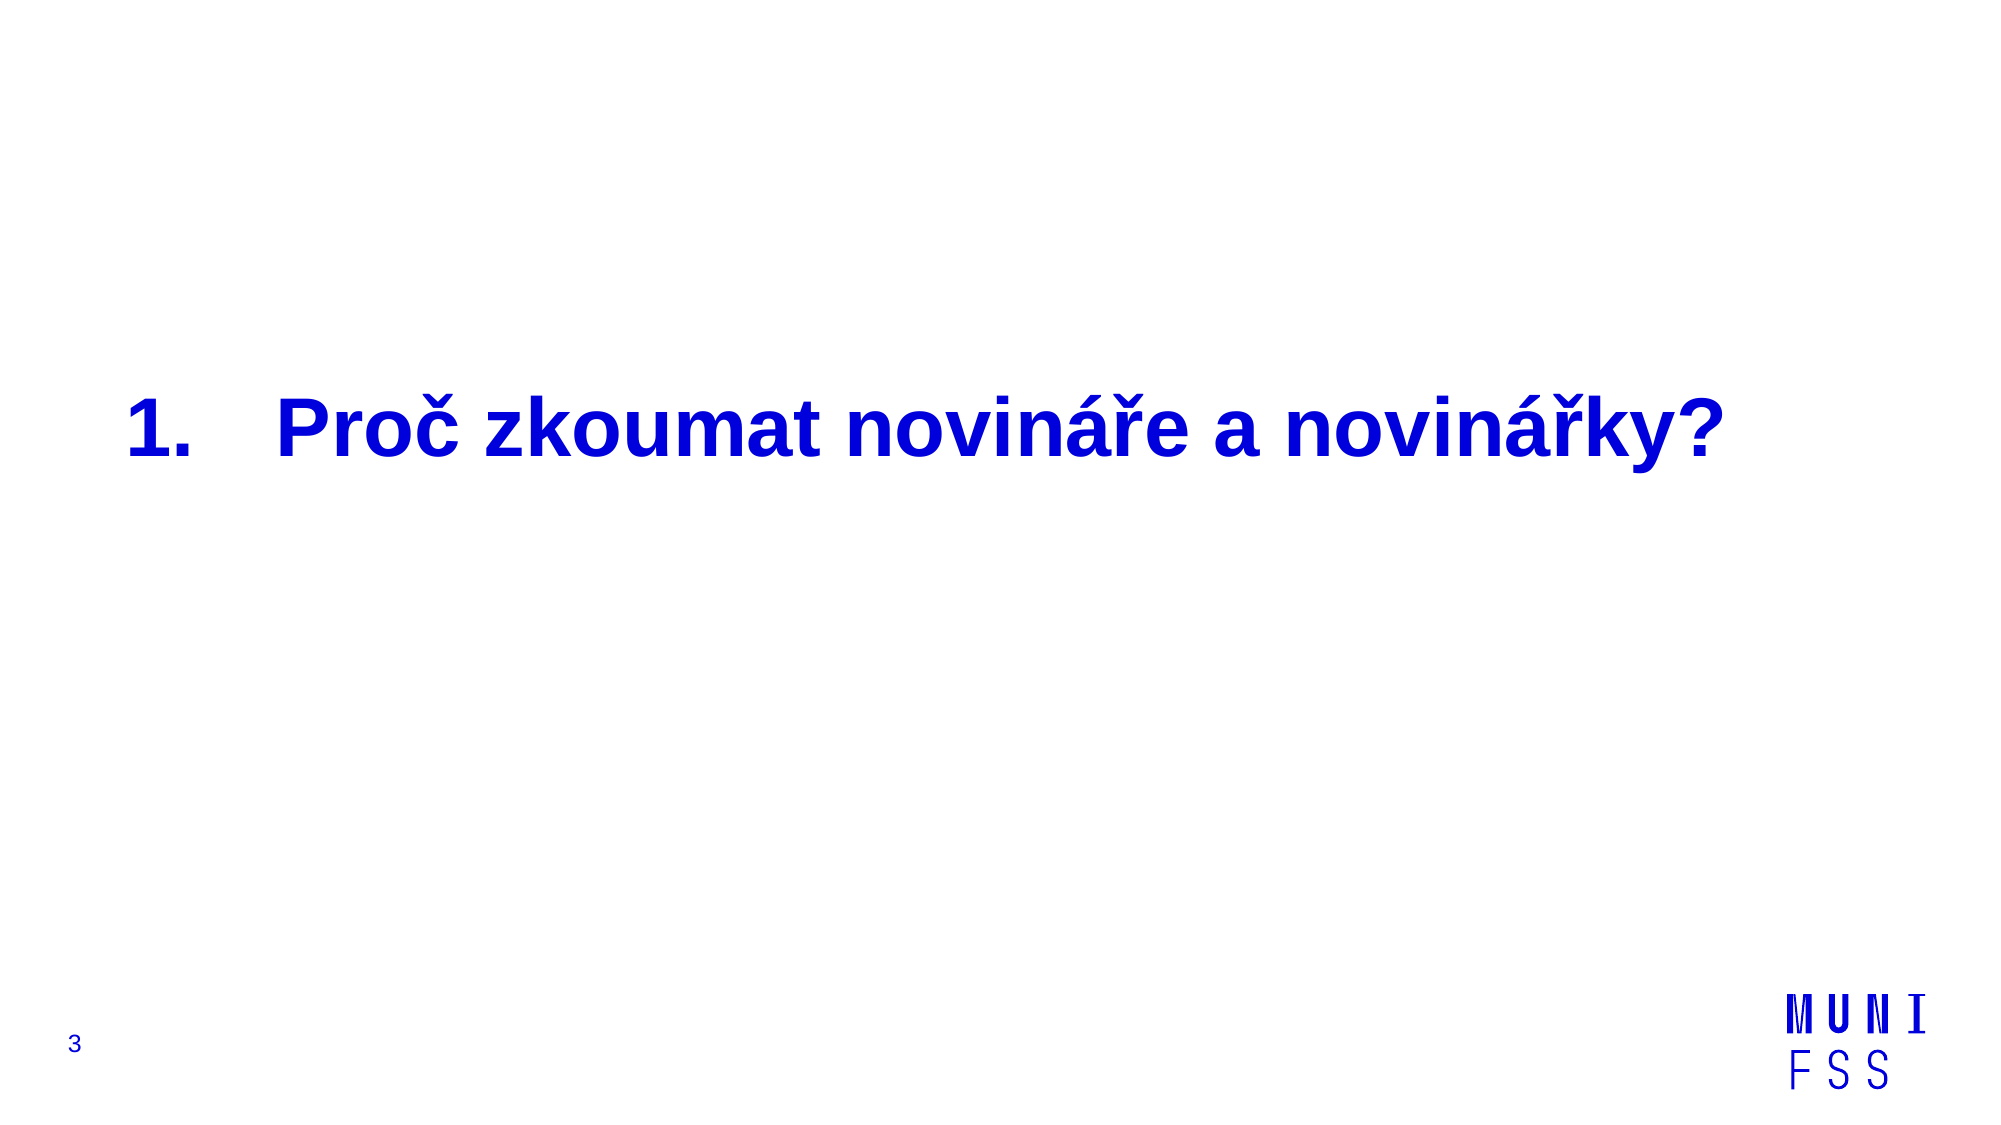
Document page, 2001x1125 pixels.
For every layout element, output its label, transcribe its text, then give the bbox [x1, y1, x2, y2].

title 1. Proč zkoumat novináře a novinářky? [125, 389, 1890, 576]
slide_number 3 [67, 1021, 110, 1063]
